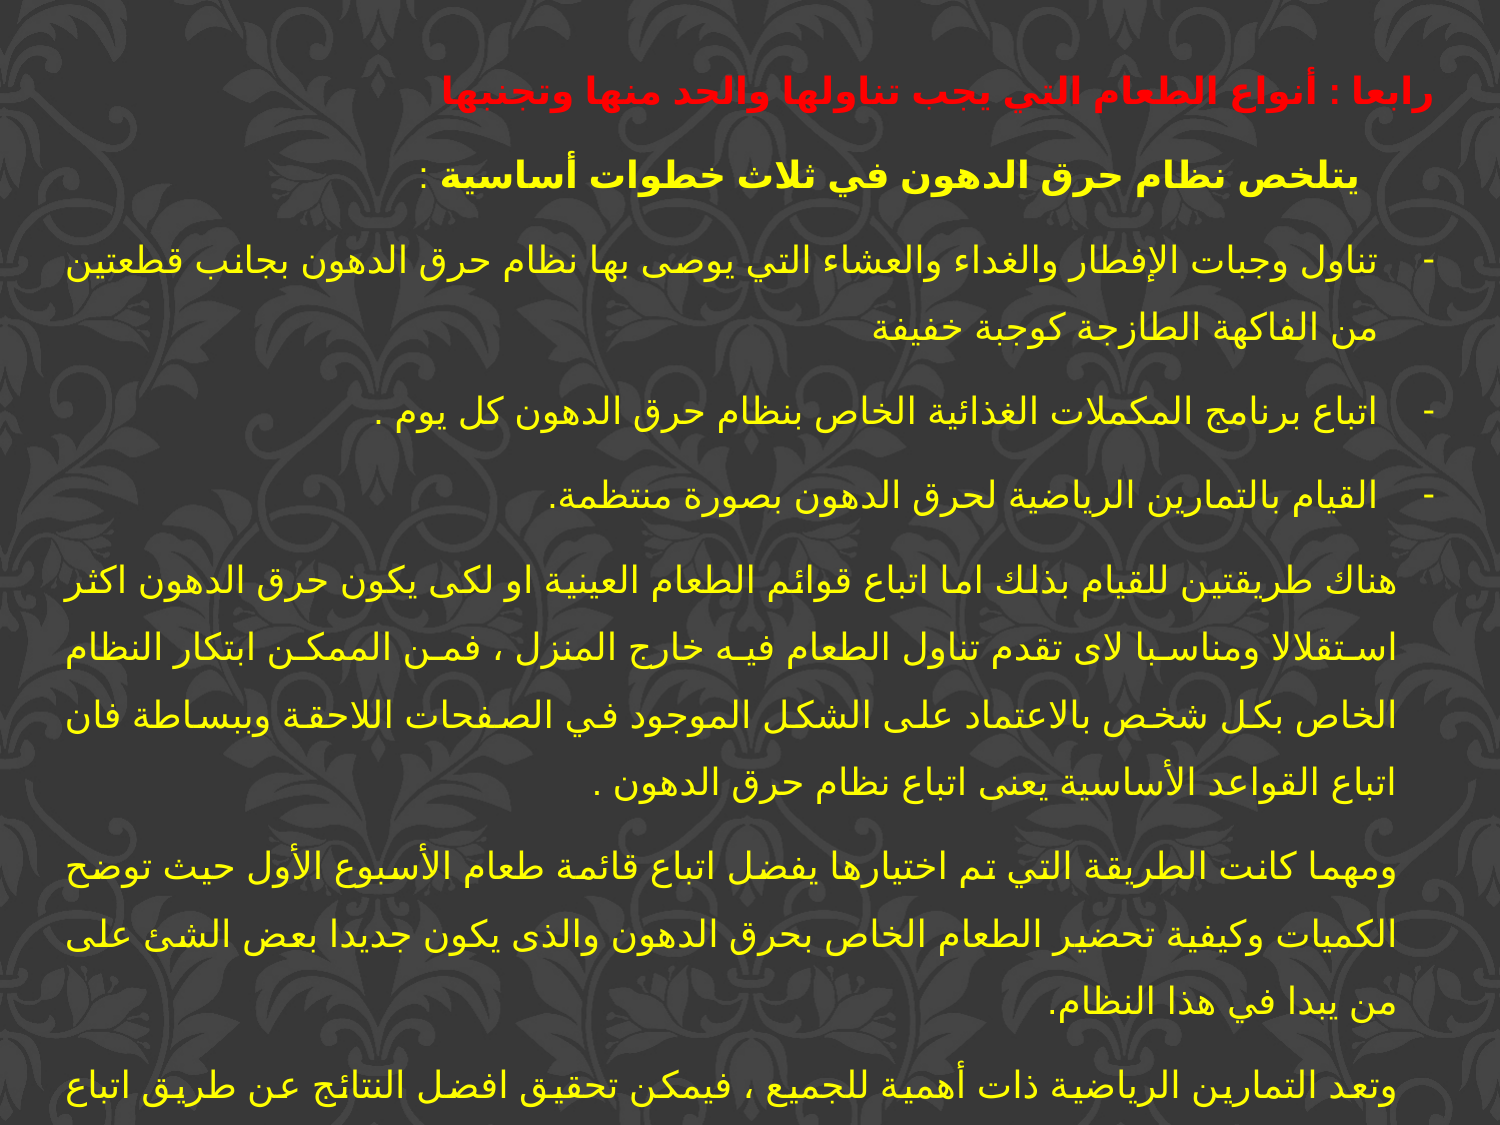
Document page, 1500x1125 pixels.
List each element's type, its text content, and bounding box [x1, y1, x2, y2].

text_box رابعا : أنواع الطعام التي يجب تناولها والحد منها وتجنبها يتلخص نظام حرق الدهون في ثلاث خطوات أساسية : تناول وجبات الإفطار والغداء والعشاء التي يوصى بها نظام حرق الدهون بجانب قطعتين من الفاكهة الطازجة كوجبة خفيفة اتباع برنامج المكملات الغذائية الخاص بنظام حرق الدهون كل يوم . القيام بالتمارين الرياضية لحرق الدهون بصورة منتظمة. هناك طريقتين للقيام بذلك اما اتباع قوائم الطعام العينية او لكى يكون حرق الدهون اكثر استقلالا ومناسبا لاى تقدم تناول الطعام فيه خارج المنزل ، فمن الممكن ابتكار النظام الخاص بكل شخص بالاعتماد على الشكل الموجود في الصفحات اللاحقة وببساطة فان اتباع القواعد الأساسية يعنى اتباع نظام حرق الدهون . ومهما كانت الطريقة التي تم اختيارها يفضل اتباع قائمة طعام الأسبوع الأول حيث توضح الكميات وكيفية تحضير الطعام الخاص بحرق الدهون والذى يكون جديدا بعض الشئ على من يبدا في هذا النظام. وتعد التمارين الرياضية ذات أهمية للجميع ، فيمكن تحقيق افضل النتائج عن طريق اتباع برنامج تمارين منتظم (على الأقل ثلاث مرات أسبوعيا) بجانب نظام حرق الدهون وهى عملية سهلة للغاية . [50, 37, 1450, 1125]
